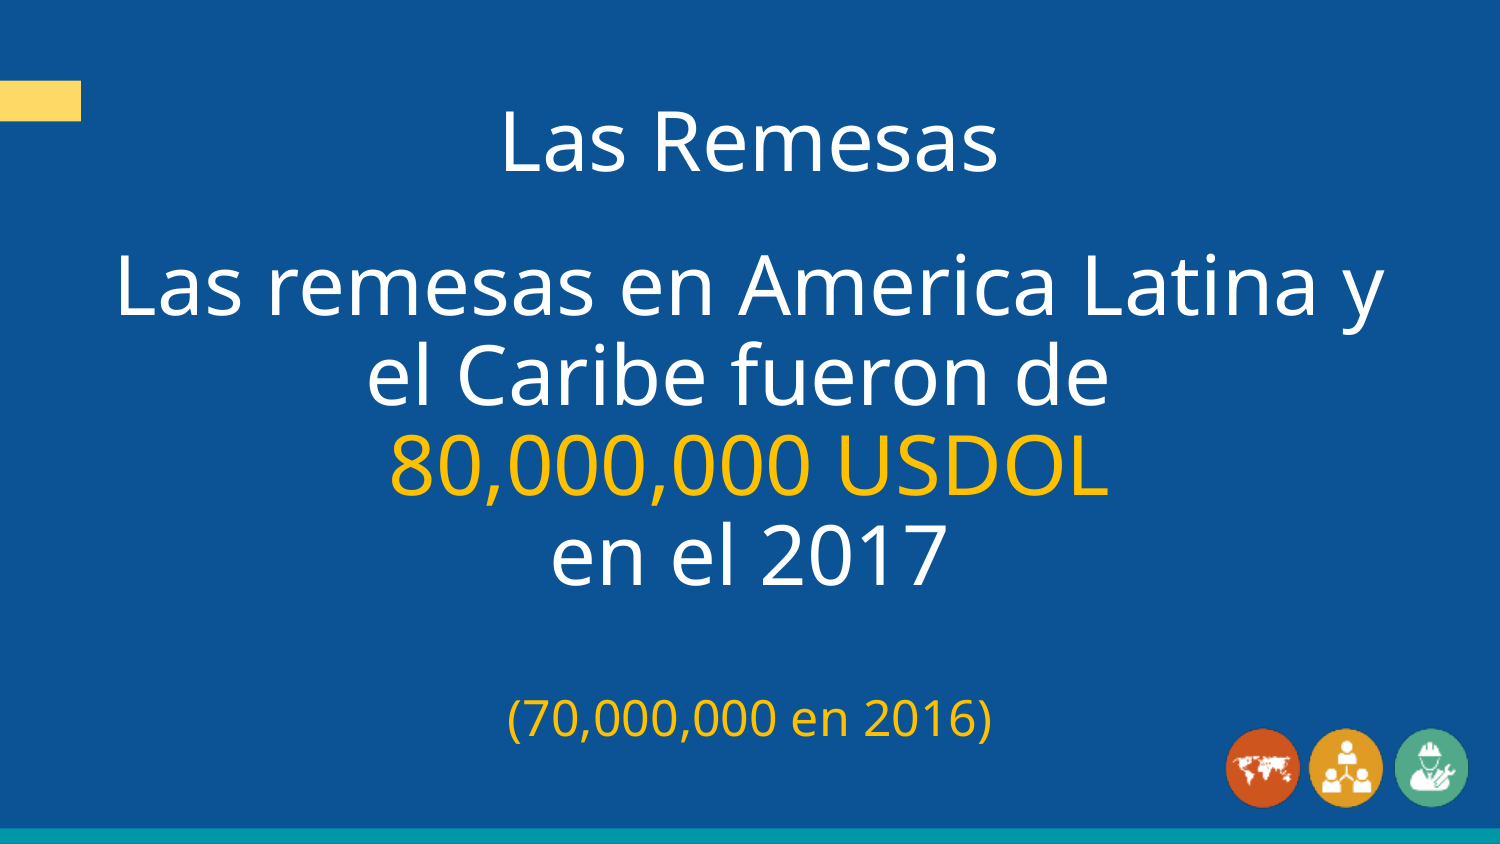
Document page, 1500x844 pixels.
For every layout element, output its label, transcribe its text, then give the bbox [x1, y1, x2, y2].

text_box [0, 80, 51, 122]
text_box [0, 828, 1500, 844]
picture [1216, 706, 1500, 827]
title Las Remesas [51, 72, 1449, 167]
text_box Las remesas en America Latina y el Caribe fueron de 80,000,000 USDOL en el 2017 (70,000,000 en 2016) [55, 228, 1444, 634]
